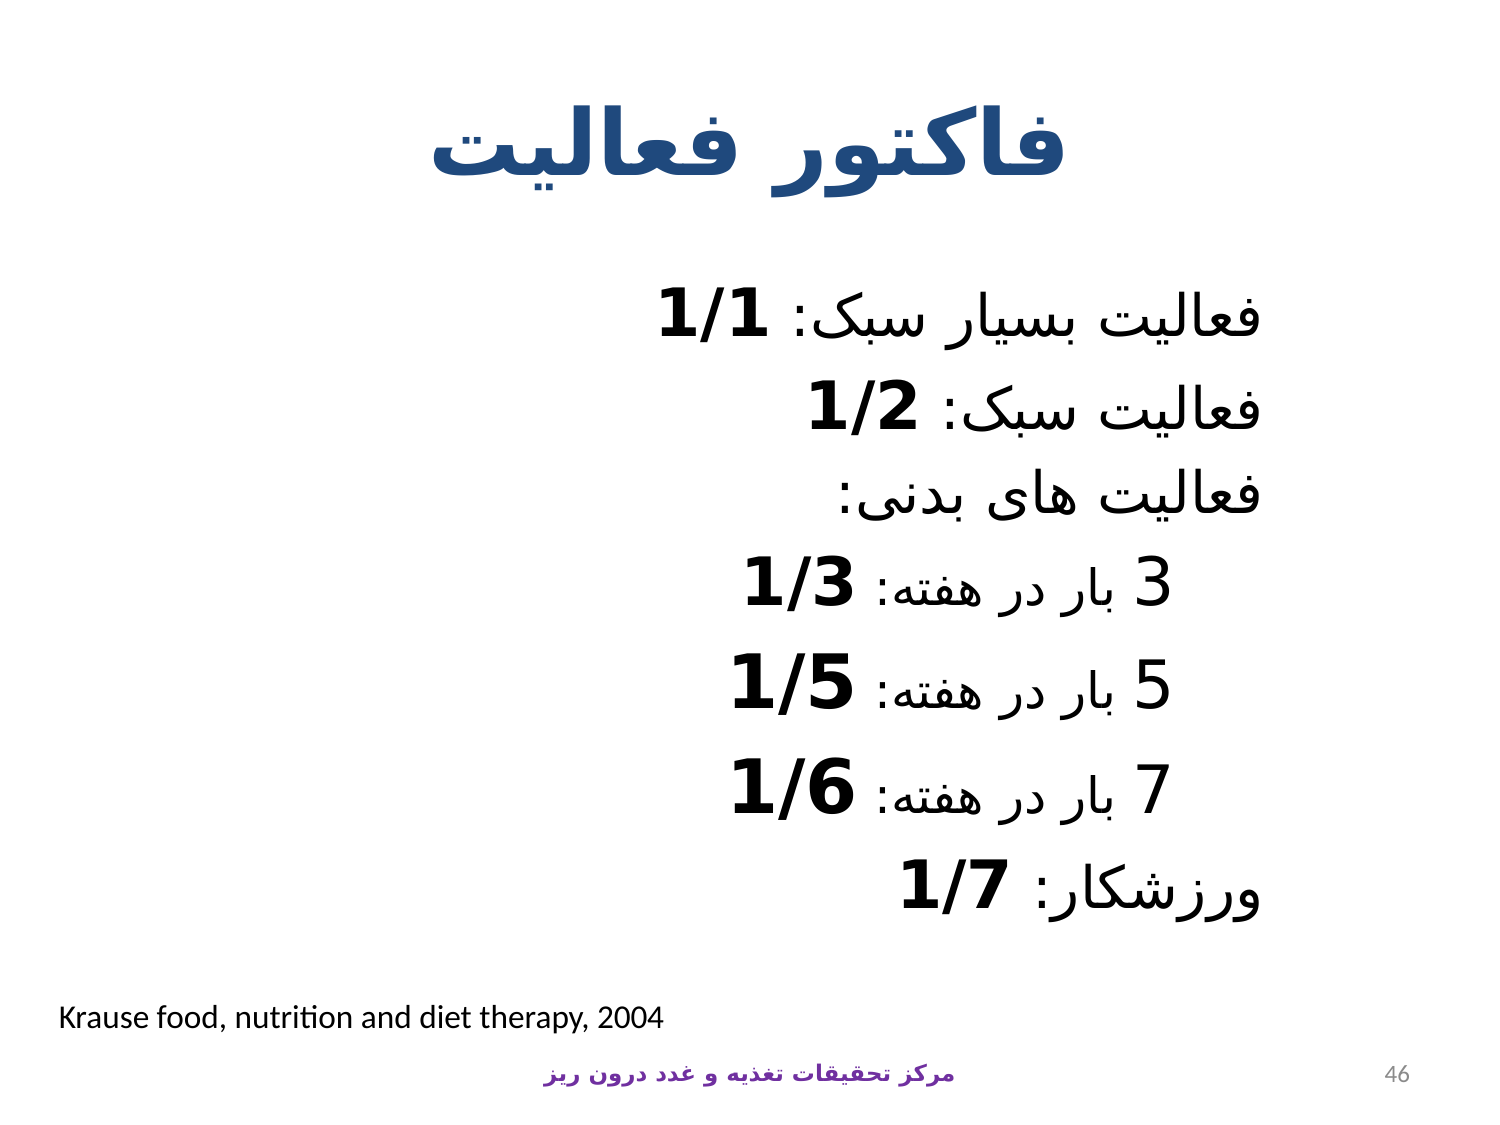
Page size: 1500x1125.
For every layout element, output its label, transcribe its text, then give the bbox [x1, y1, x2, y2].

title فاکتور فعالیت [75, 45, 1425, 233]
list فعالیت بسیار سبک: 1/1 فعالیت سبک: 1/2 فعالیت های بدنی: 3 بار در هفته: 1/3 5 بار در هفته: 1/5 7 بار در هفته: 1/6 ورزشکار: 1/7 [75, 262, 1425, 1030]
footer مرکز تحقیقات تغذیه و غدد درون ریز [512, 1042, 988, 1103]
text_box Krause food, nutrition and diet therapy, 2004 [43, 987, 800, 1043]
slide_number 46 [1074, 1042, 1425, 1103]
